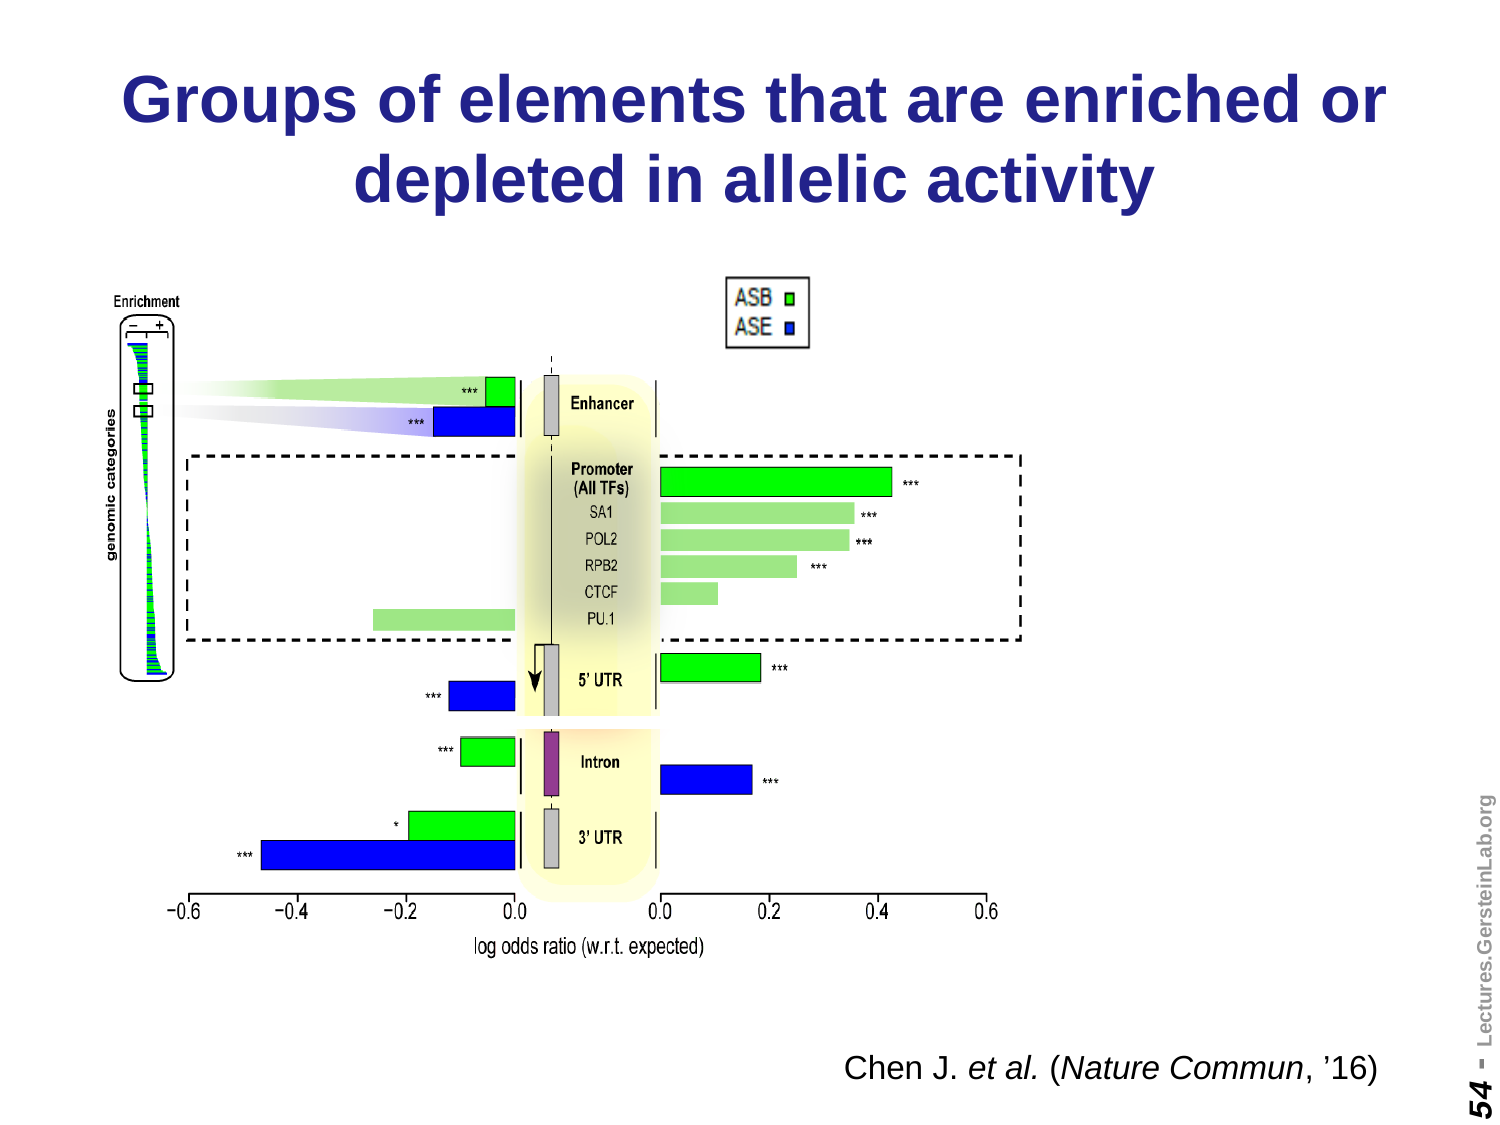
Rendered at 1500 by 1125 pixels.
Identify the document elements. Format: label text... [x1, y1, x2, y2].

text_box Chen J. et al. (Nature Commun, ’16) [829, 1039, 1394, 1094]
picture [719, 272, 815, 359]
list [67, 289, 1060, 716]
title Groups of elements that are enriched or depleted in allelic activity [68, 27, 1443, 245]
picture [67, 728, 1060, 971]
